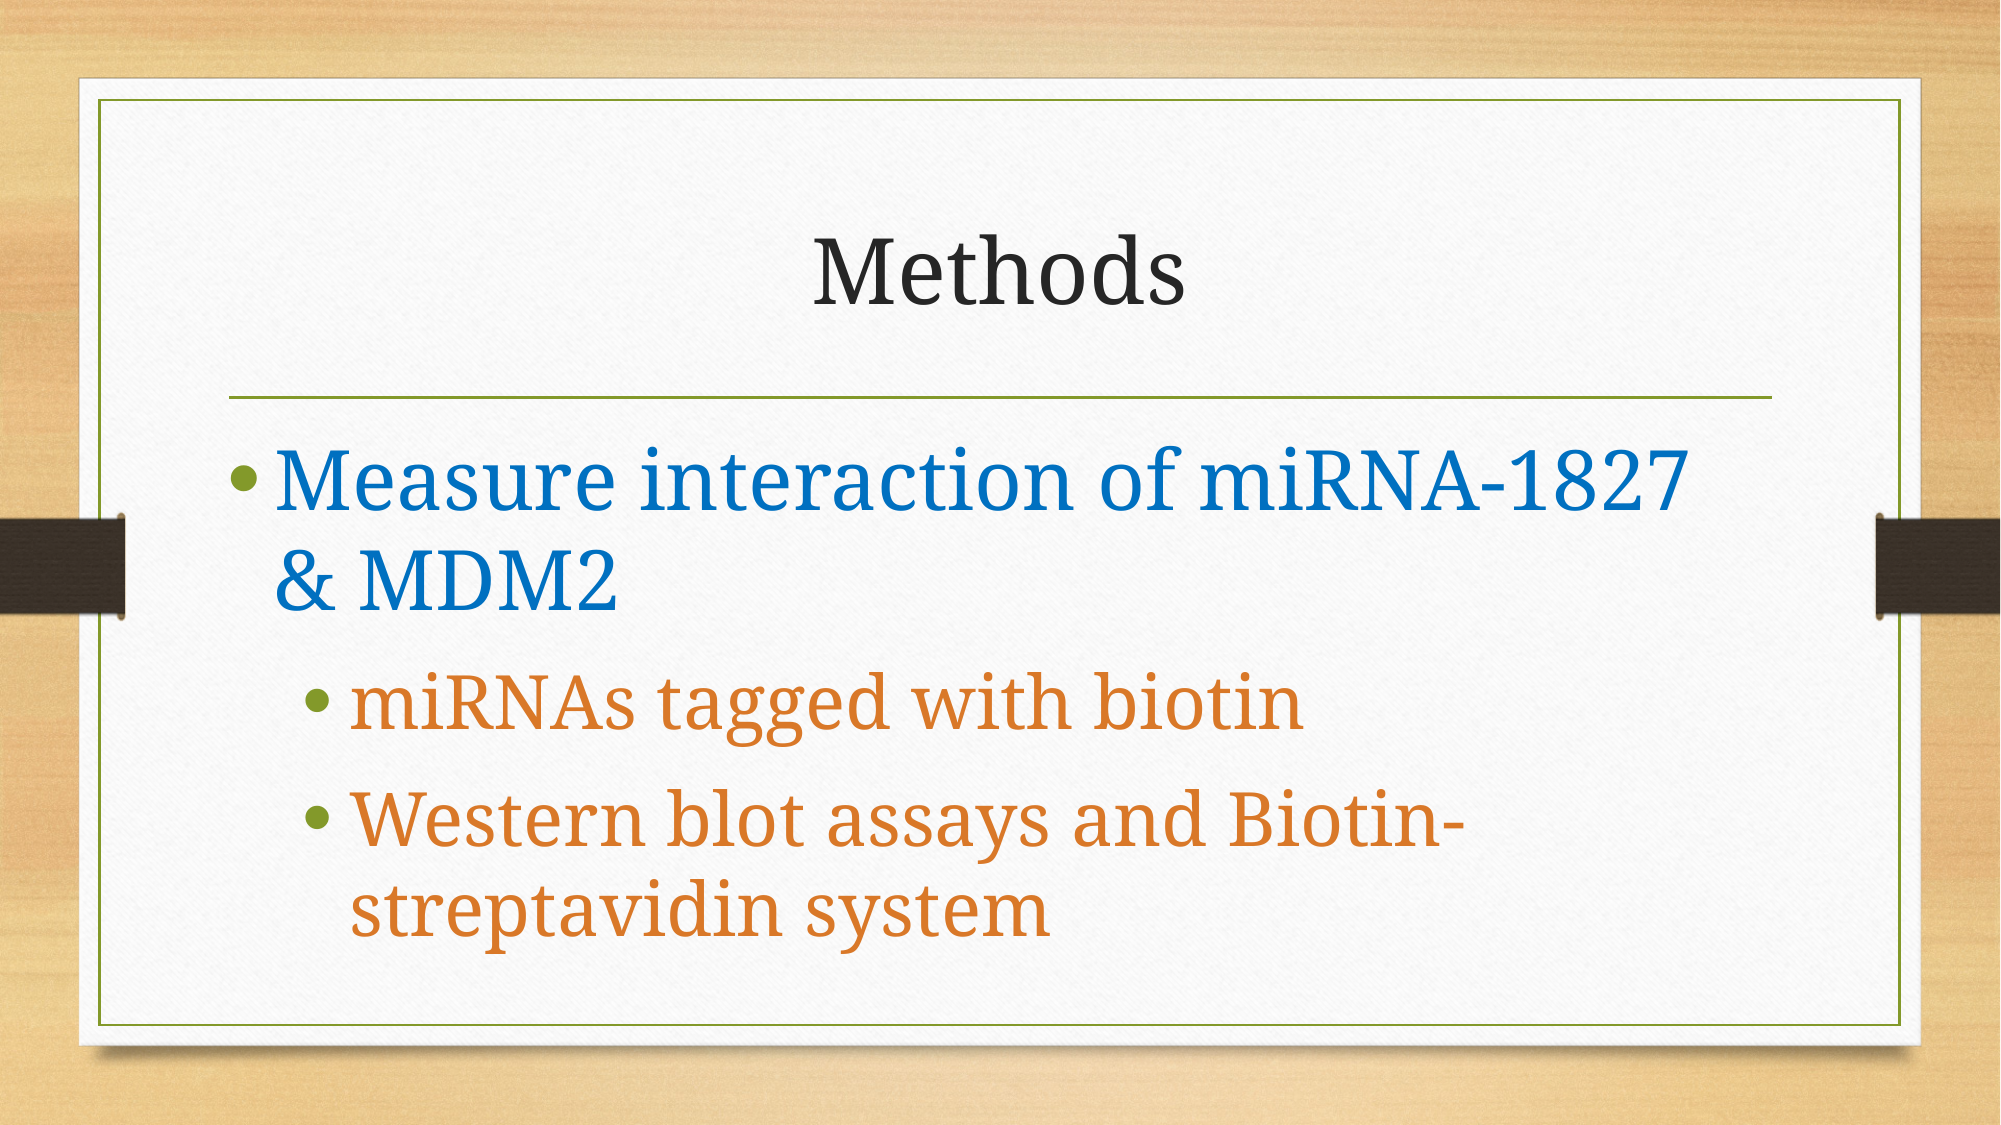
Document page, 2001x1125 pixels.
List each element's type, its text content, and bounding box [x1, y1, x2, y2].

picture [0, 0, 2001, 1125]
title Methods [212, 161, 1788, 375]
list Measure interaction of miRNA-1827 & MDM2 miRNAs tagged with biotin Western blot assays and Biotin-streptavidin system [212, 419, 1788, 1011]
